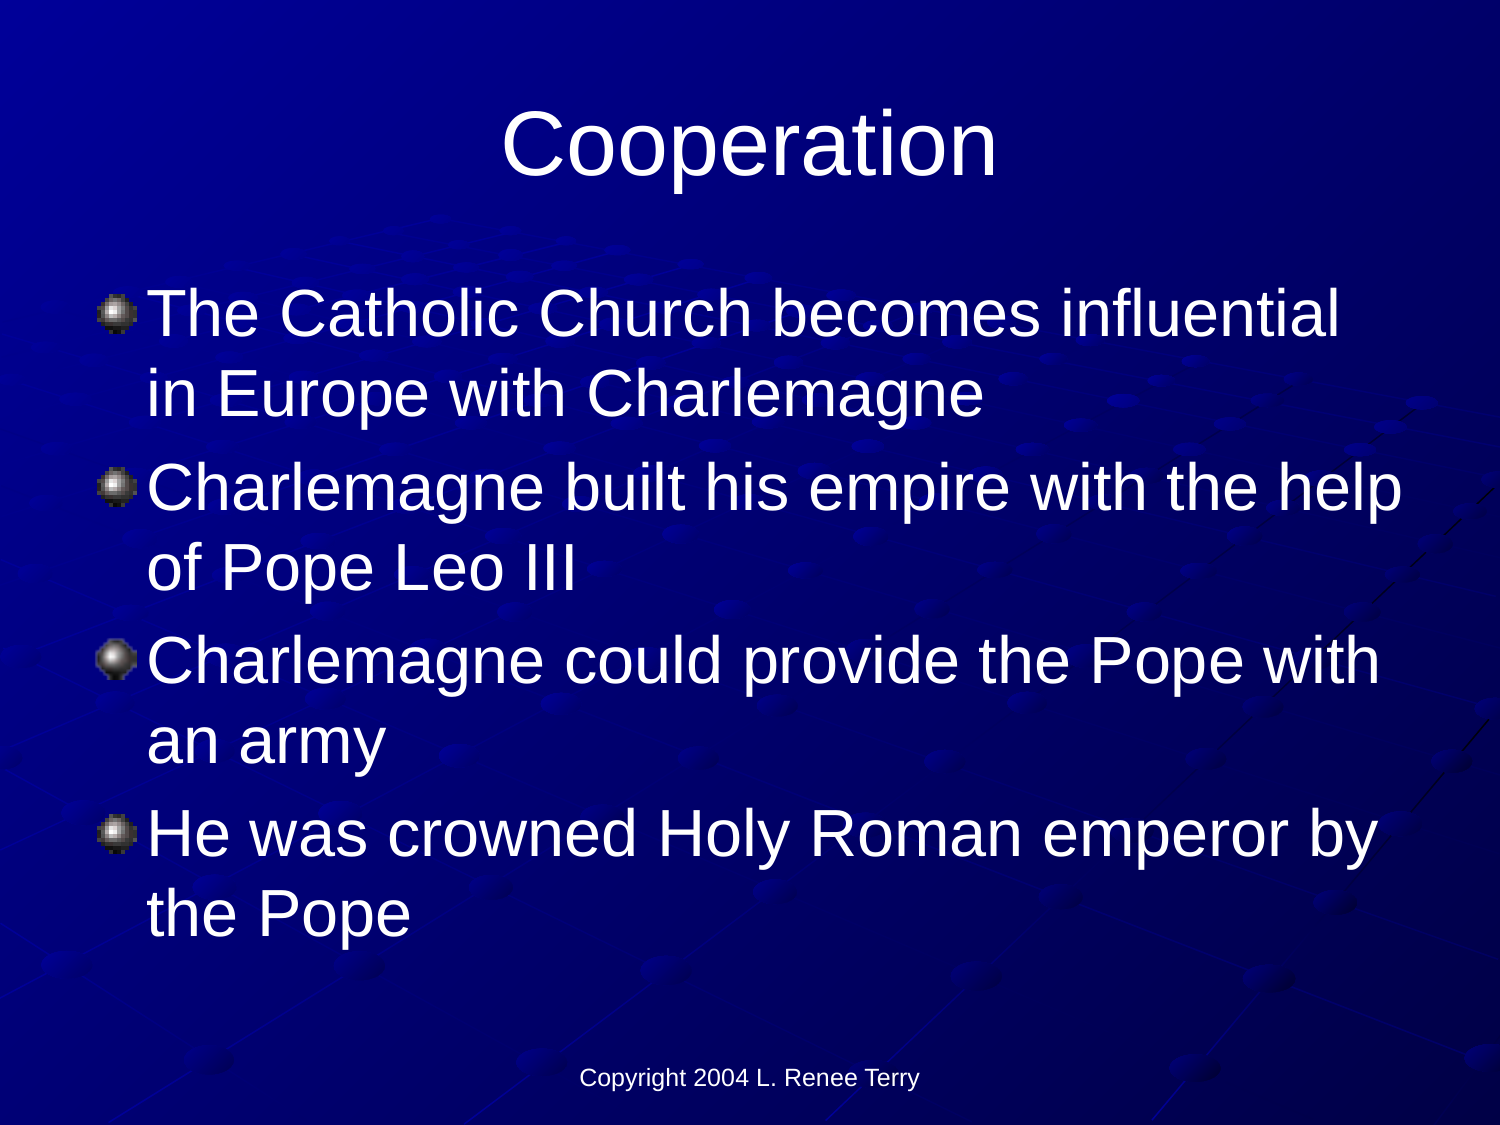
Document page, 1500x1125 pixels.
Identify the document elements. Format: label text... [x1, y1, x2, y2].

picture [90, 806, 137, 854]
title Cooperation [74, 44, 1426, 233]
picture [90, 286, 137, 334]
picture [90, 459, 137, 507]
picture [90, 633, 137, 680]
footer Copyright 2004 L. Renee Terry [512, 1023, 988, 1100]
list The Catholic Church becomes influential in Europe with Charlemagne Charlemagne built his empire with the help of Pope Leo III Charlemagne could provide the Pope with an army He was crowned Holy Roman emperor by the Pope [74, 262, 1426, 1007]
